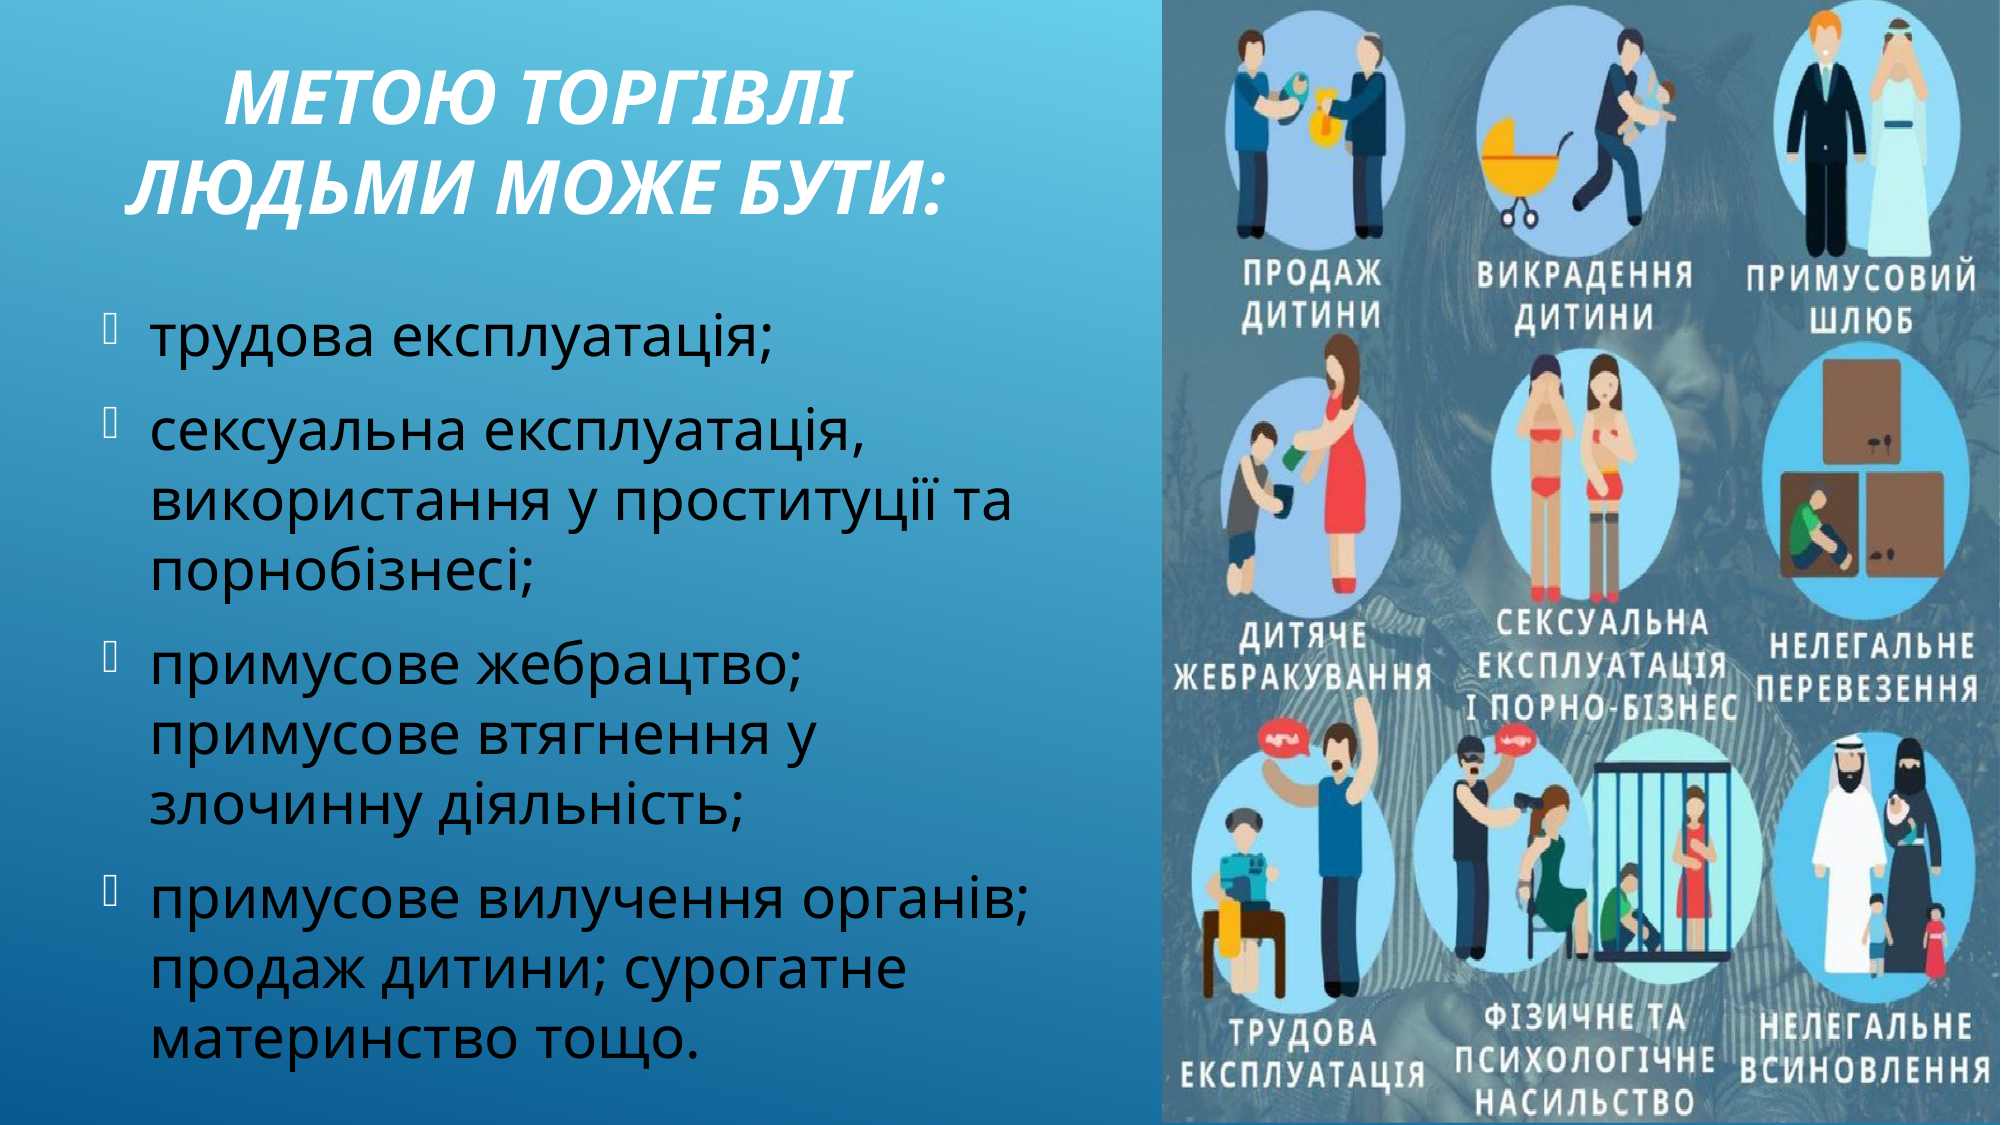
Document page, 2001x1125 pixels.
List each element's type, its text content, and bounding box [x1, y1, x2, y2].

title Метою торгівлі людьми може бути: [87, 15, 987, 263]
list трудова експлуатація; сексуальна експлуатація, використання у проституції та порнобізнесі; примусове жебрацтво; примусове втягнення у злочинну діяльність; примусове вилучення органів; продаж дитини; сурогатне материнство тощо. [86, 290, 1108, 1088]
picture [1162, 0, 2000, 1125]
